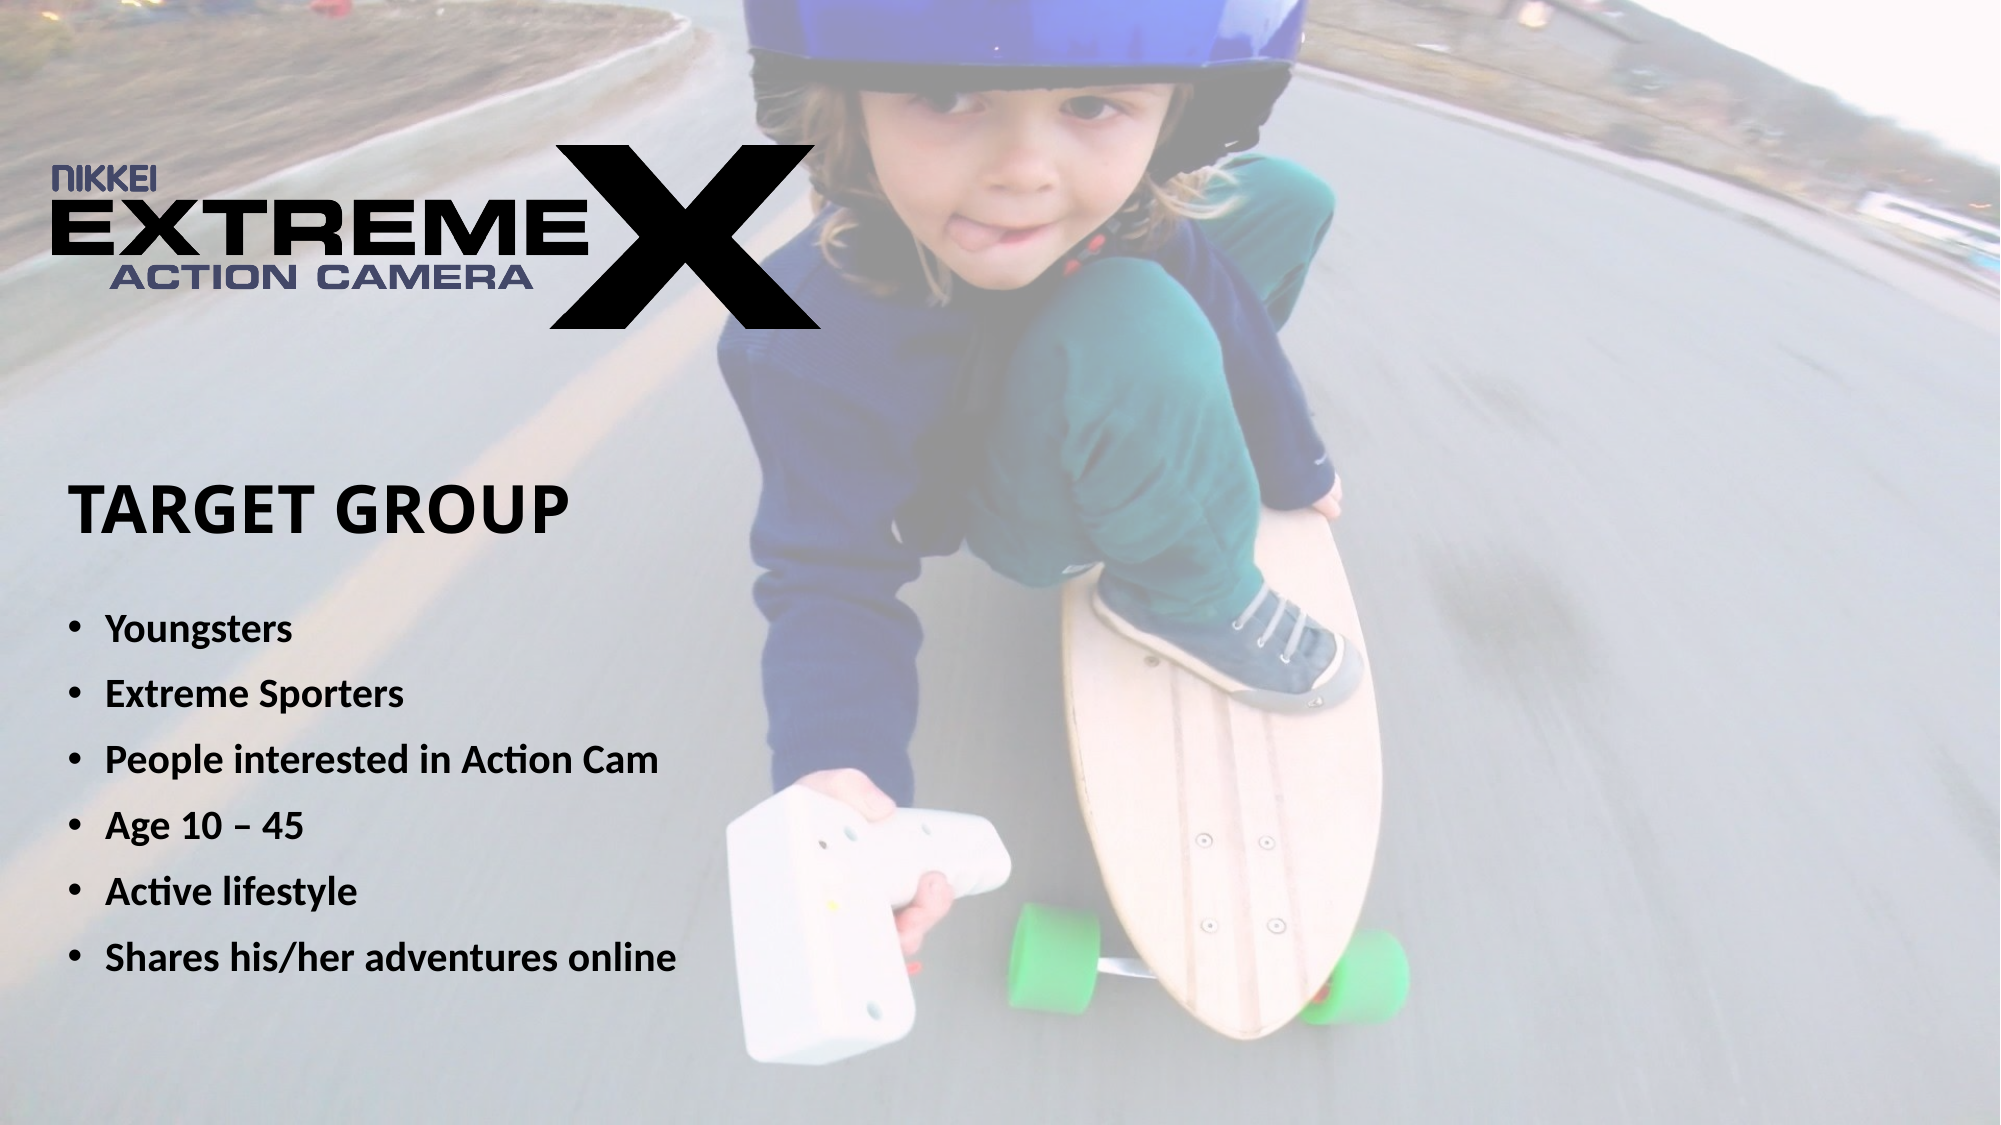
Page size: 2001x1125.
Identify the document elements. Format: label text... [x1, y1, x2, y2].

picture [52, 145, 821, 329]
list Youngsters Extreme Sporters People interested in Action Cam Age 10 – 45 Active lifestyle Shares his/her adventures online [52, 598, 1778, 1033]
title TARGET GROUP [52, 462, 594, 562]
